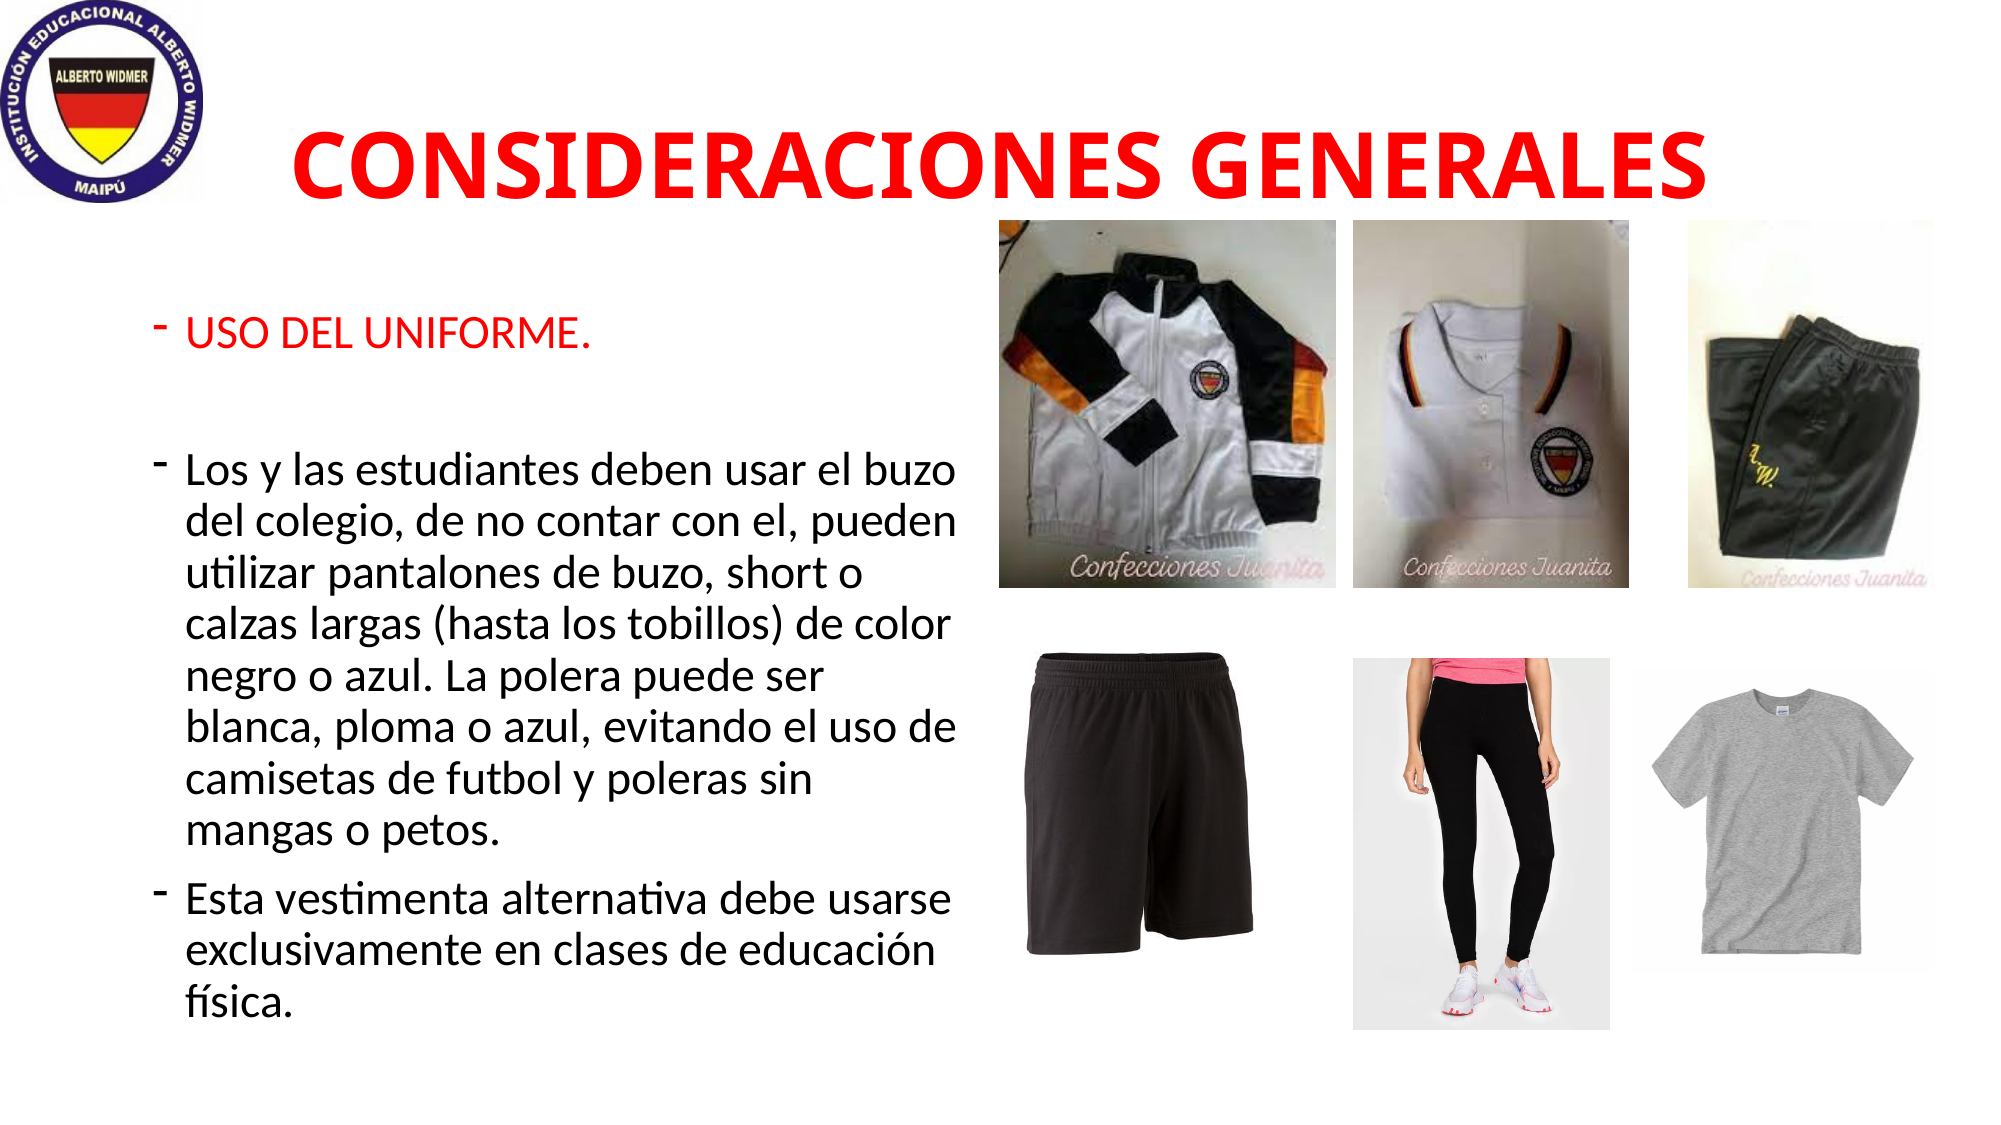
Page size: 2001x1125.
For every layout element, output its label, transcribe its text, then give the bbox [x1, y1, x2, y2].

picture [1353, 658, 1610, 1030]
title CONSIDERACIONES GENERALES [137, 59, 1863, 278]
picture [1353, 220, 1629, 588]
list USO DEL UNIFORME. Los y las estudiantes deben usar el buzo del colegio, de no contar con el, pueden utilizar pantalones de buzo, short o calzas largas (hasta los tobillos) de color negro o azul. La polera puede ser blanca, ploma o azul, evitando el uso de camisetas de futbol y poleras sin mangas o petos. Esta vestimenta alternativa debe usarse exclusivamente en clases de educación física. [137, 299, 983, 1038]
picture [961, 627, 1307, 973]
picture [999, 220, 1336, 588]
picture [1687, 220, 1934, 588]
picture [1631, 669, 1935, 973]
picture [0, 0, 203, 203]
